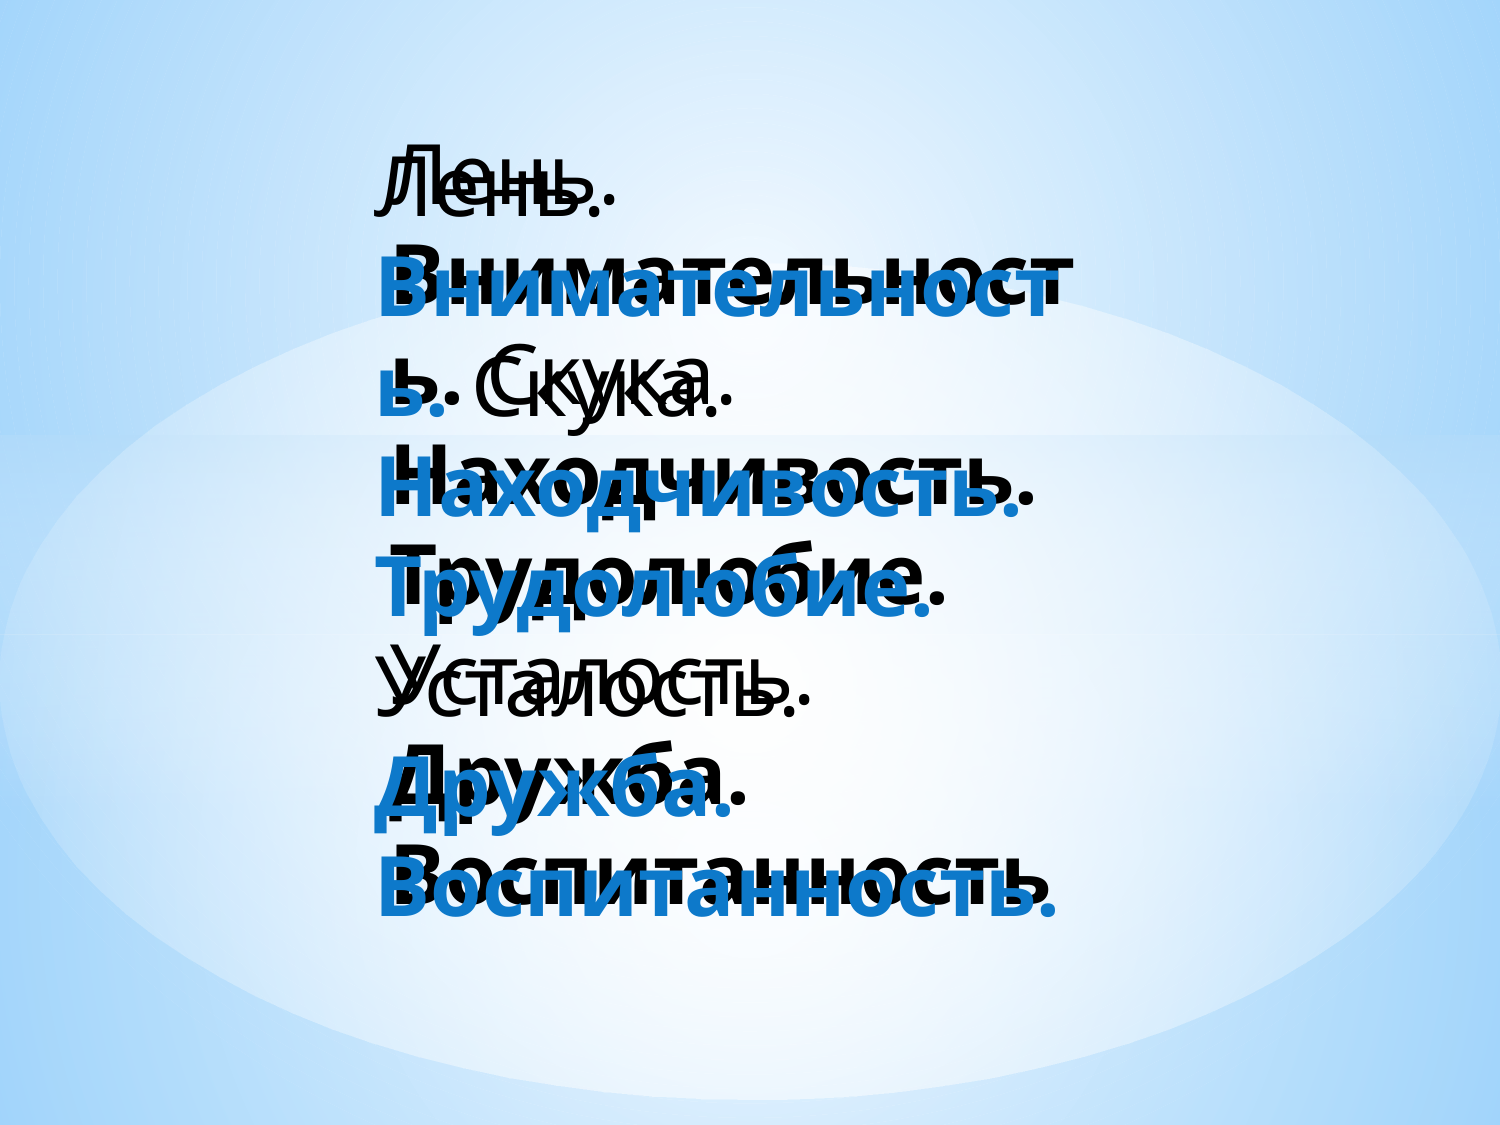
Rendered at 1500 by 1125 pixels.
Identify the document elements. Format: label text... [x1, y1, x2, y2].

text_box Лень. Внимательность. Скука. Находчивость. Трудолюбие. Усталость. Дружба. Воспитанность. [360, 125, 1111, 940]
text_box Лень. Внимательность. Скука. Находчивость. Трудолюбие. Усталость. Дружба. Воспитанность [374, 113, 1125, 929]
